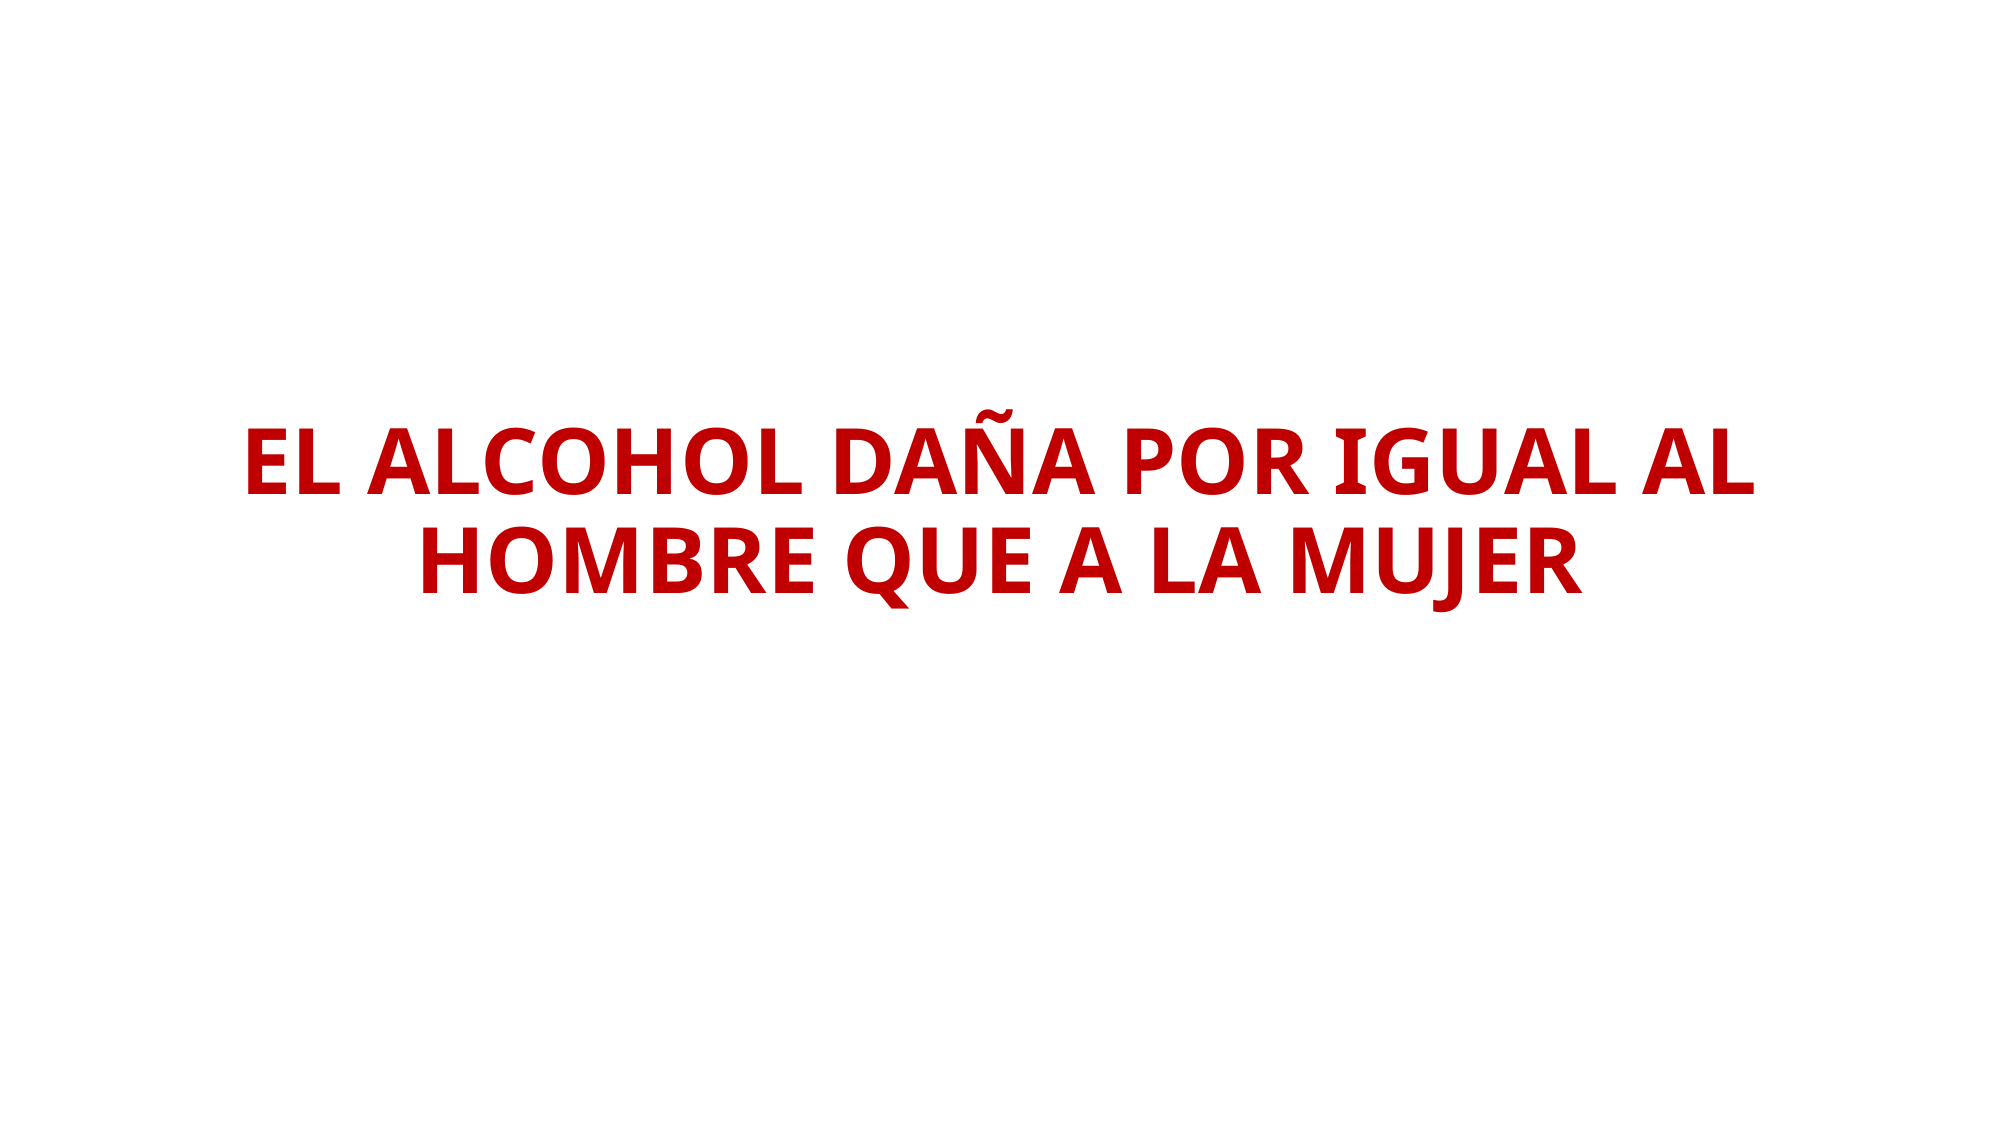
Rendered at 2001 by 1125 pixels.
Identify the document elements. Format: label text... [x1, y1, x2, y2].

title EL ALCOHOL DAÑA POR IGUAL AL HOMBRE QUE A LA MUJER [137, 59, 1863, 969]
